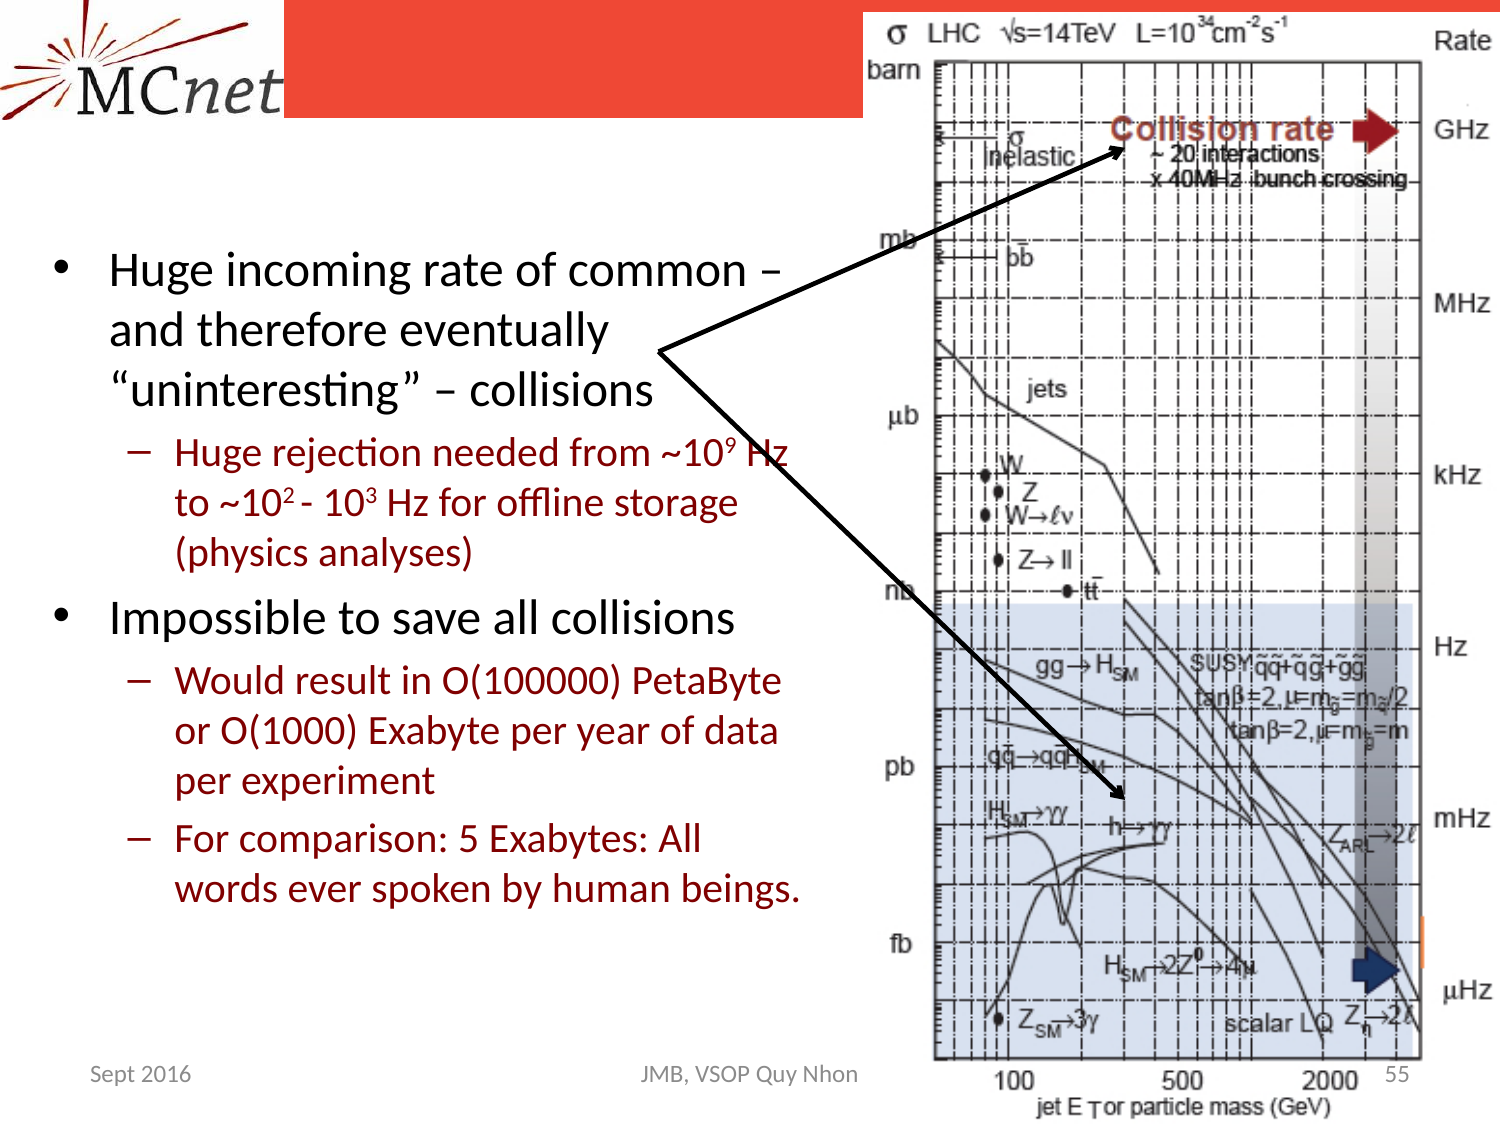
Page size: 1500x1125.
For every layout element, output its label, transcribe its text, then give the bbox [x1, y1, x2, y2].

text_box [658, 147, 1126, 351]
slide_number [75, 1042, 425, 1103]
footer JMB, VSOP Quy Nhon [512, 1042, 857, 1103]
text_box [658, 351, 1126, 801]
picture [863, 12, 1500, 1125]
list Huge incoming rate of common – and therefore eventually “uninteresting” – collisions Huge rejection needed from ~109 Hz to ~102 - 103 Hz for offline storage (physics analyses) Impossible to save all collisions Would result in O(100000) PetaByte or O(1000) Exabyte per year of data per experiment For comparison: 5 Exabytes: All words ever spoken by human beings. [37, 228, 825, 1013]
picture [0, 0, 284, 120]
